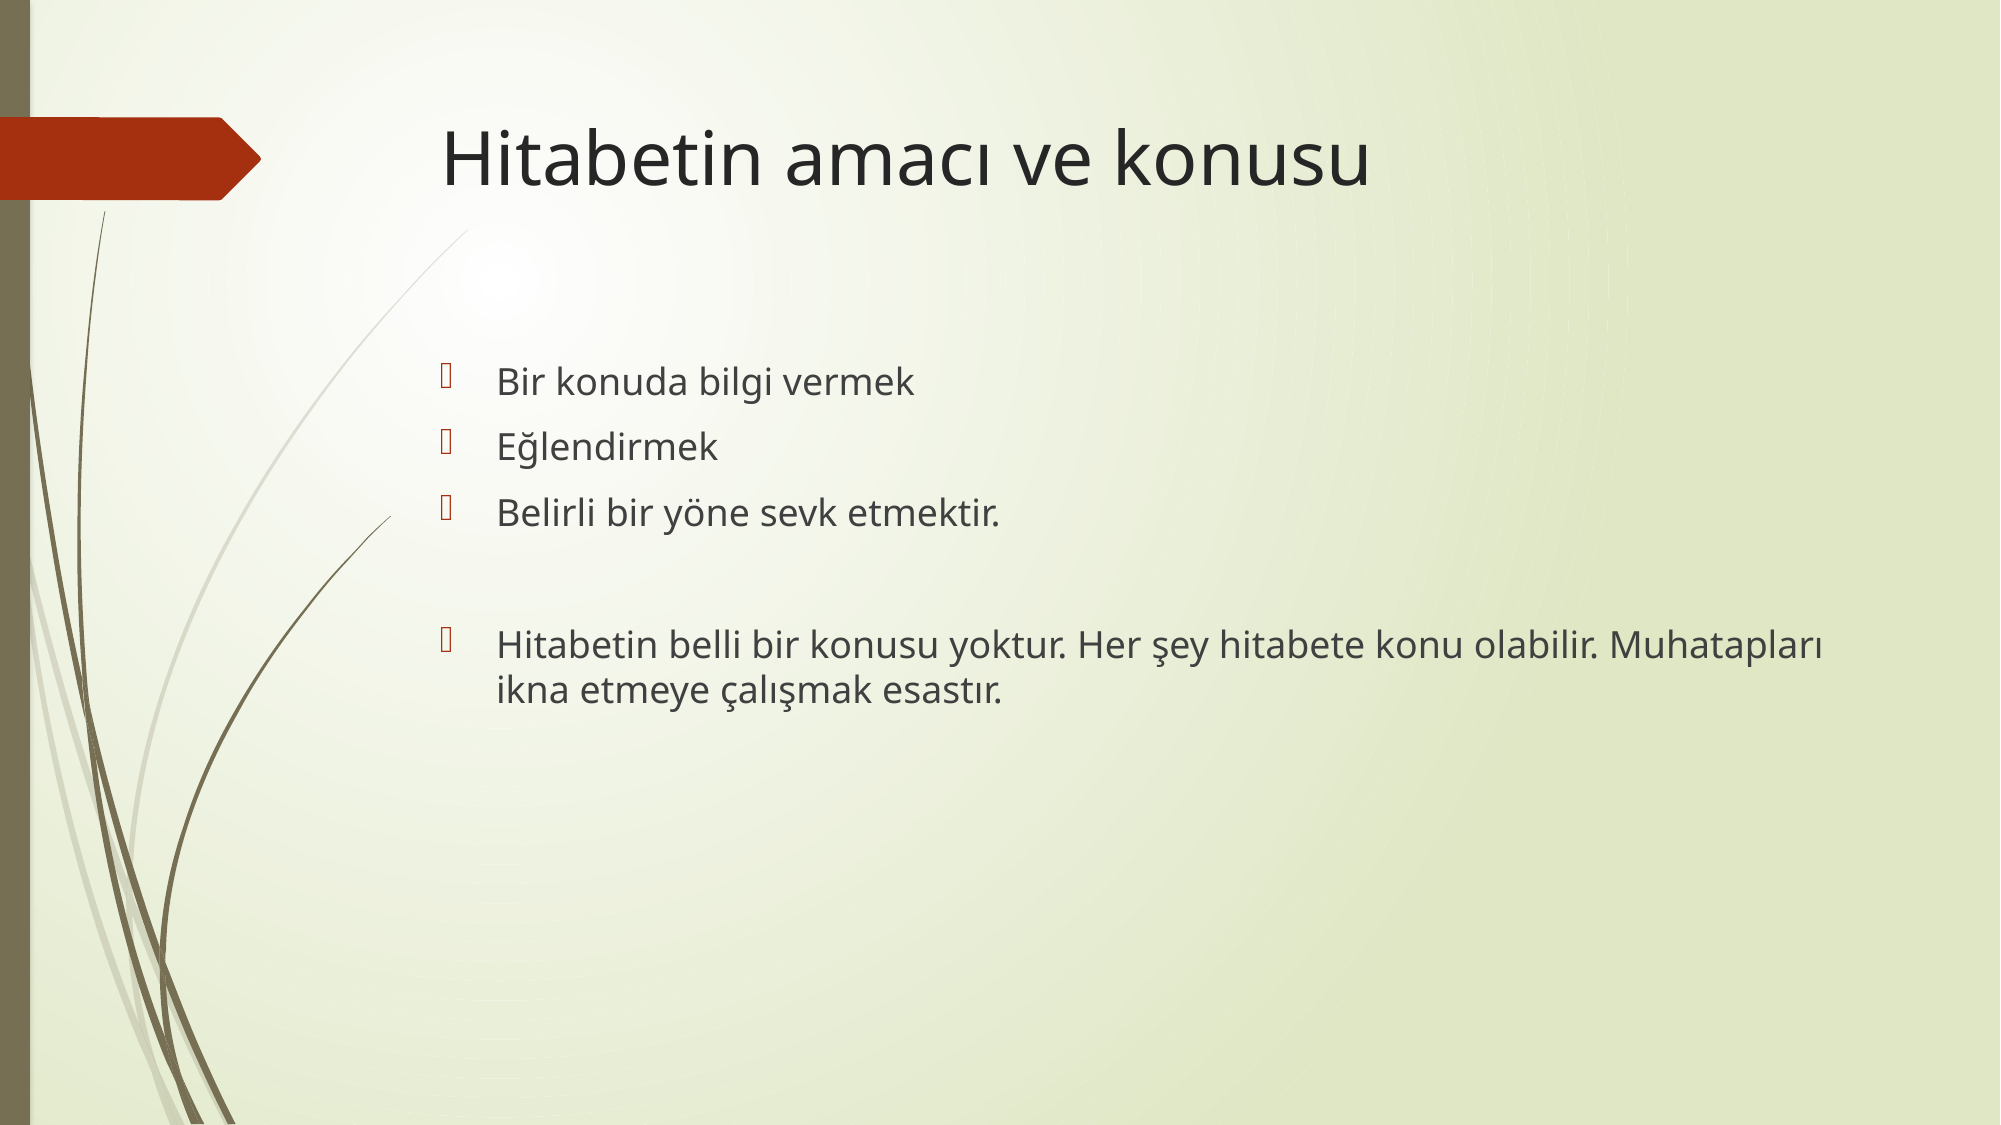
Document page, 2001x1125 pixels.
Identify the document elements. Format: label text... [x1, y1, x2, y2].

list Bir konuda bilgi vermek Eğlendirmek Belirli bir yöne sevk etmektir. Hitabetin belli bir konusu yoktur. Her şey hitabete konu olabilir. Muhatapları ikna etmeye çalışmak esastır. [424, 350, 1888, 970]
title Hitabetin amacı ve konusu [425, 102, 1888, 313]
